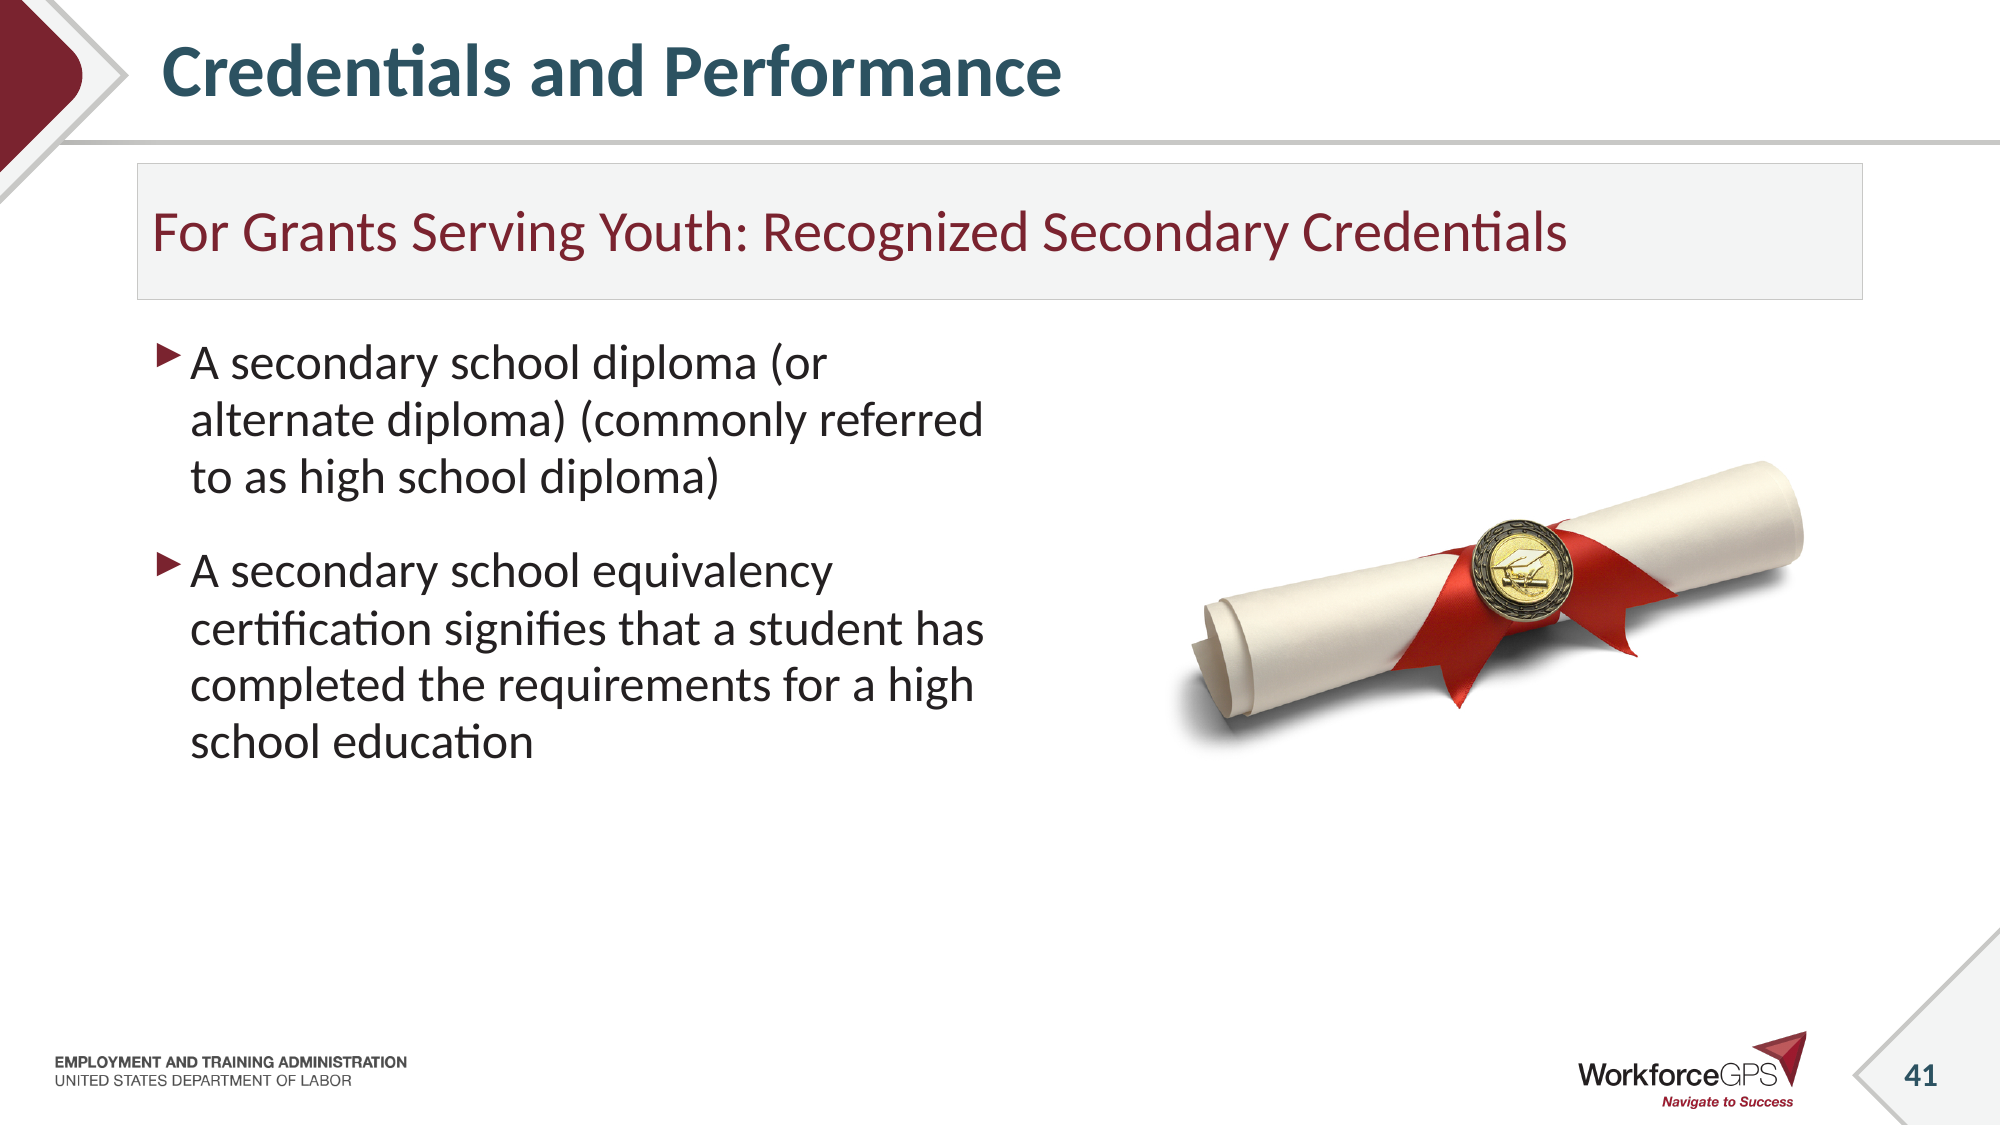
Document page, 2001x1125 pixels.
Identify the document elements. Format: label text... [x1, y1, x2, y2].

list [47, 1049, 420, 1095]
list A secondary school diploma (or alternate diploma) (commonly referred to as high school diploma) A secondary school equivalency certification signifies that a student has completed the requirements for a high school education [137, 326, 1016, 1016]
title Credentials and Performance [132, 7, 1950, 137]
list For Grants Serving Youth: Recognized Secondary Credentials [137, 163, 1863, 300]
picture [1131, 368, 1863, 811]
text_box [850, 383, 2000, 1125]
